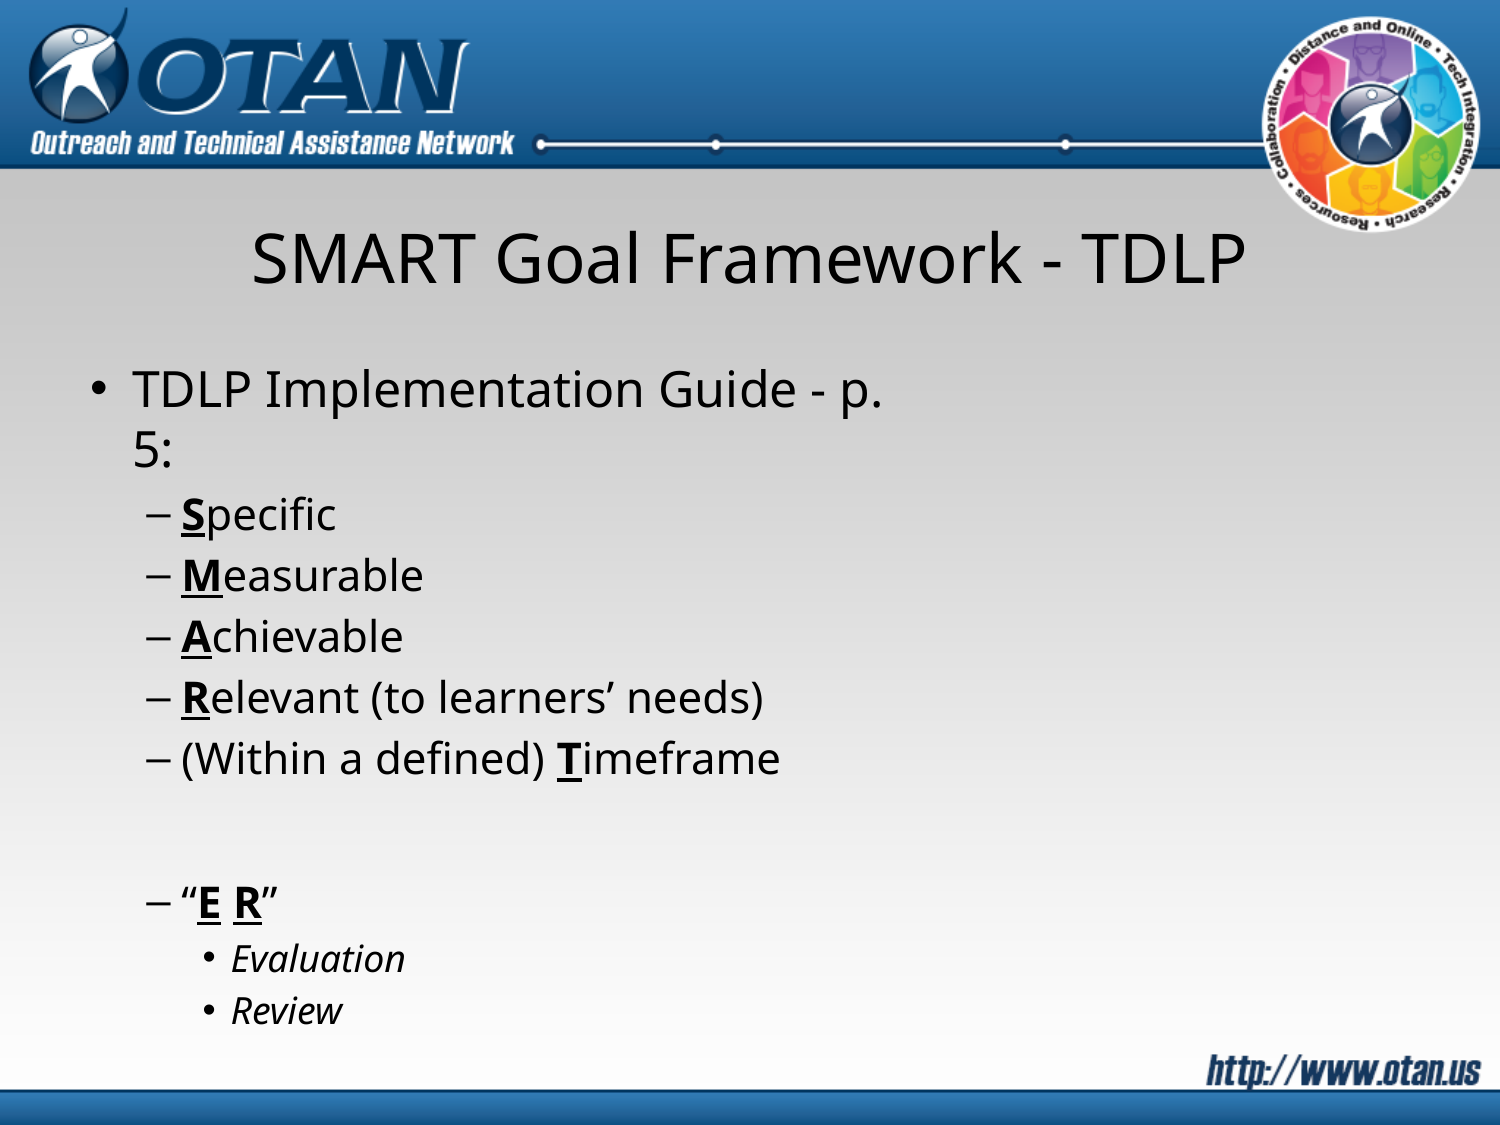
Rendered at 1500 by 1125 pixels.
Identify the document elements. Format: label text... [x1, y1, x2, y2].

list TDLP Implementation Guide - p. 5: Specific Measurable Achievable Relevant (to learners’ needs) (Within a defined) Timeframe “E R” Evaluation Review [75, 350, 938, 988]
picture [0, 0, 1500, 1125]
title SMART Goal Framework - TDLP [75, 162, 1425, 350]
